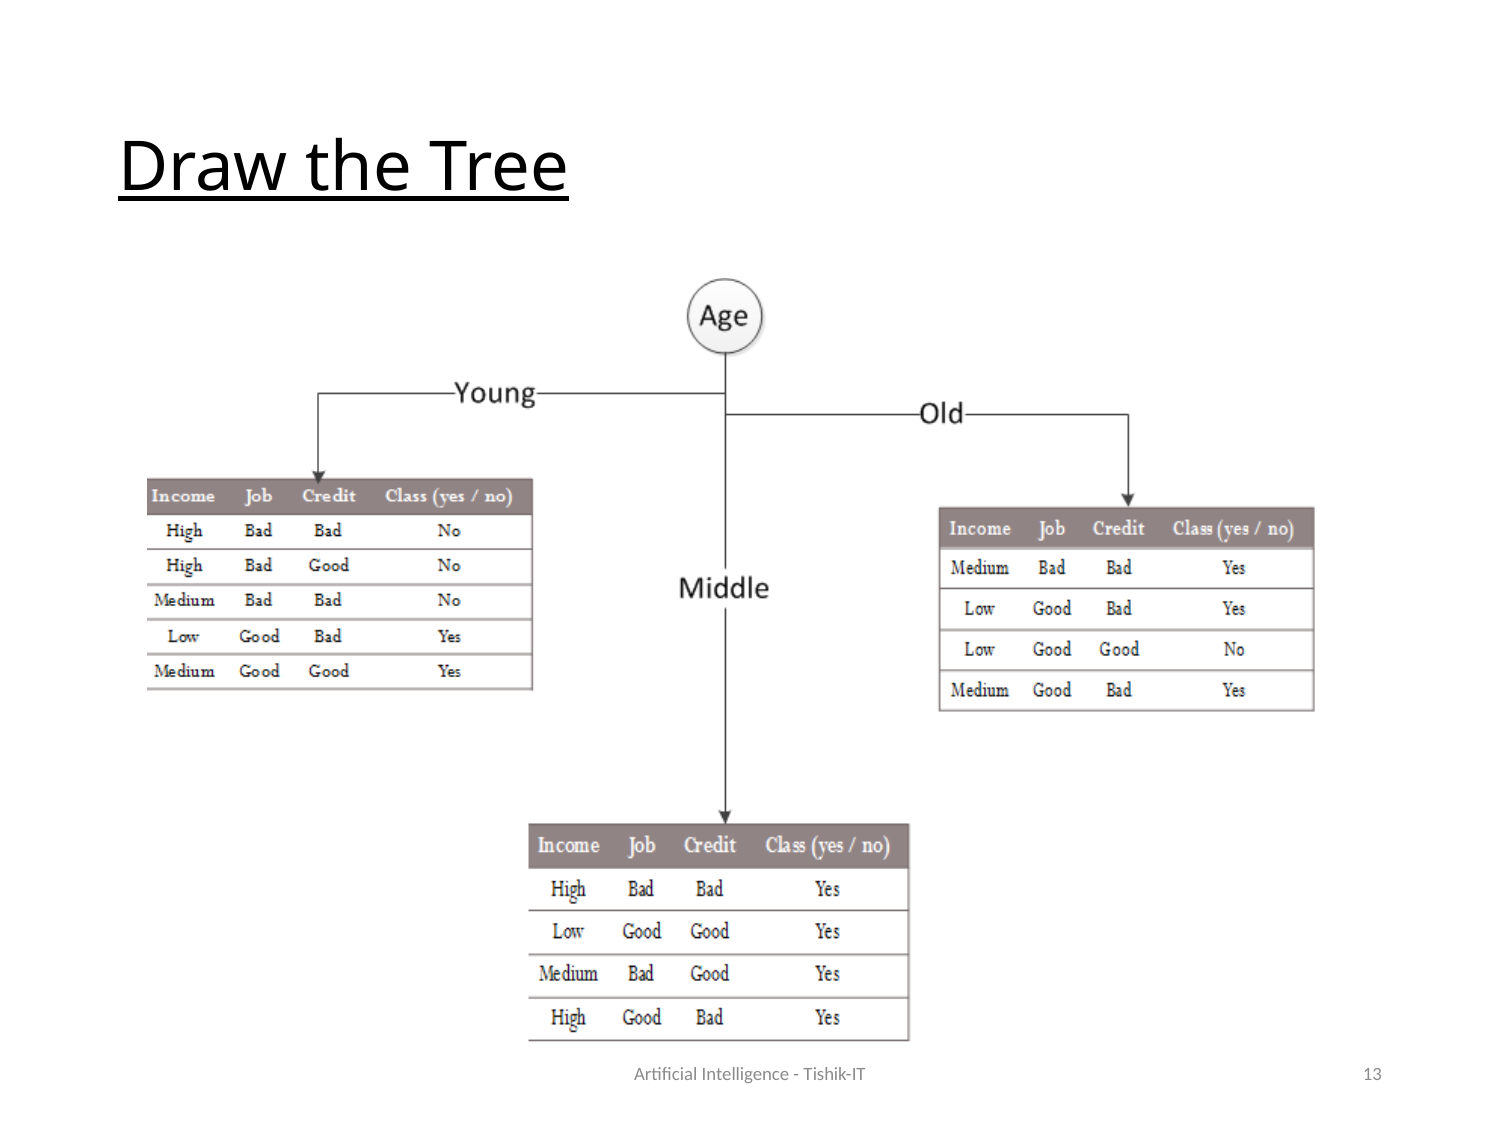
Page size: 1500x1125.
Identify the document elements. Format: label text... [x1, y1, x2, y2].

title Draw the Tree [103, 59, 1397, 278]
picture [147, 278, 1324, 1055]
footer Artificial Intelligence - Tishik-IT [496, 1055, 1004, 1103]
slide_number 13 [1059, 1042, 1397, 1103]
